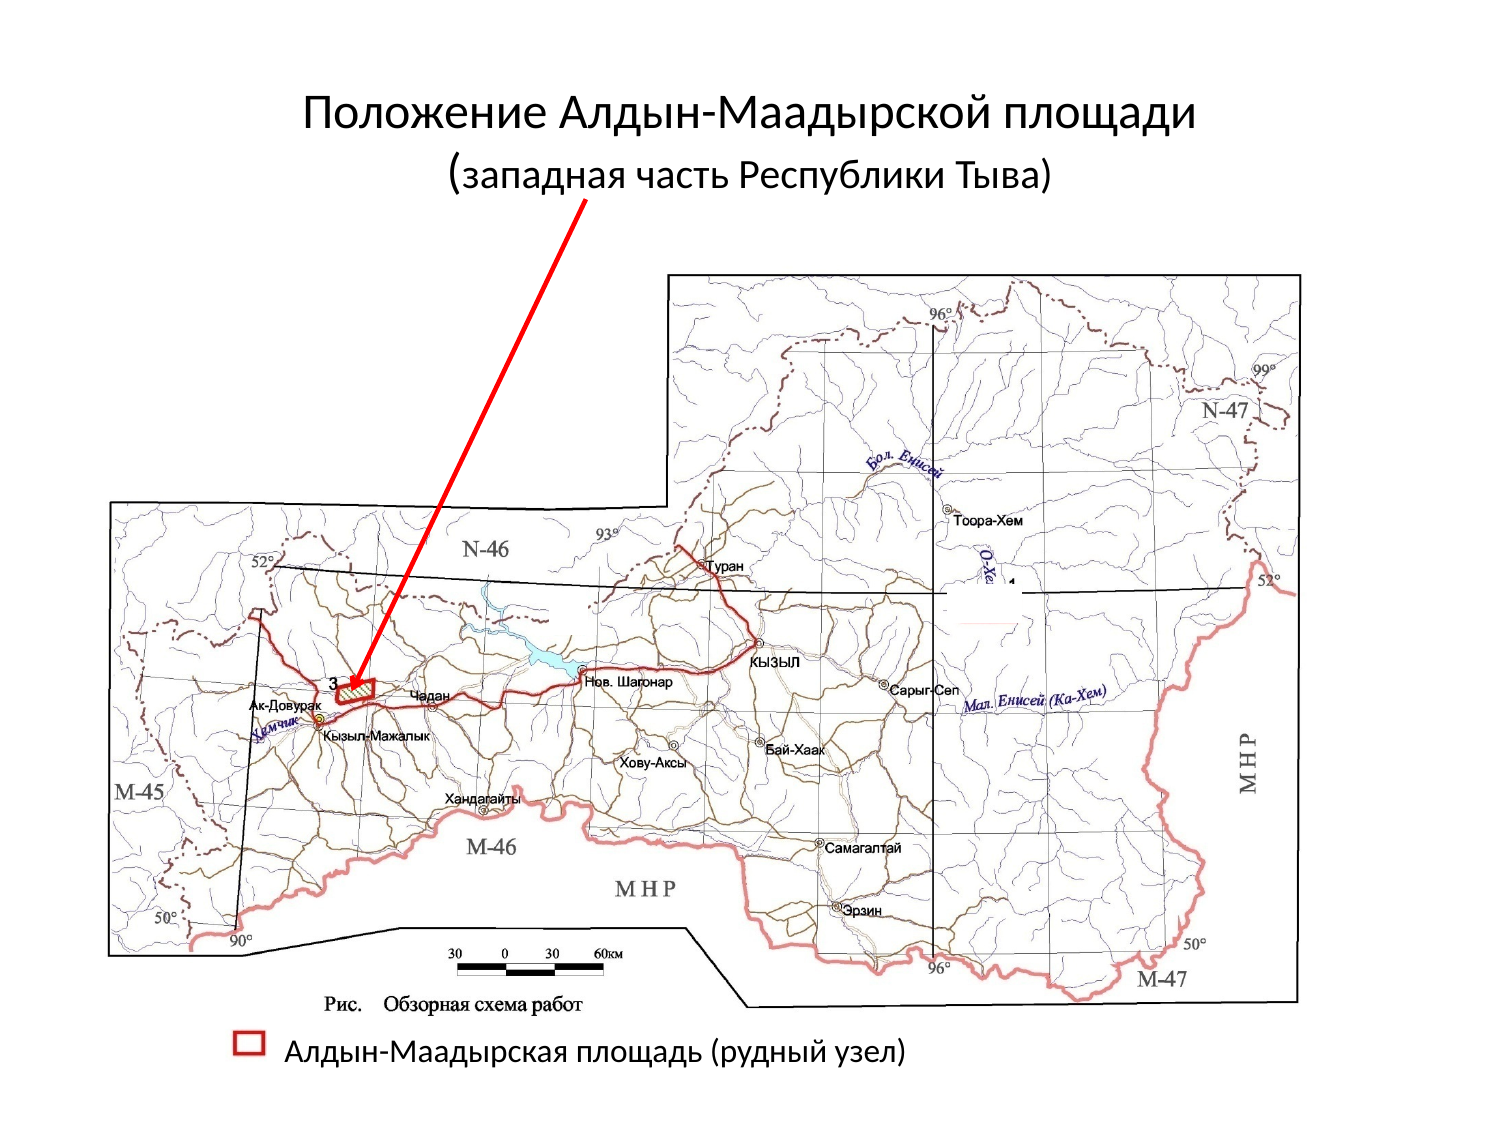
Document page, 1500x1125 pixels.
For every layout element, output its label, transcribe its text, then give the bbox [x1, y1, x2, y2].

title Положение Алдын-Маадырской площади (западная часть Республики Тыва) [75, 45, 1425, 233]
picture [105, 198, 1390, 1085]
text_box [222, 327, 715, 563]
